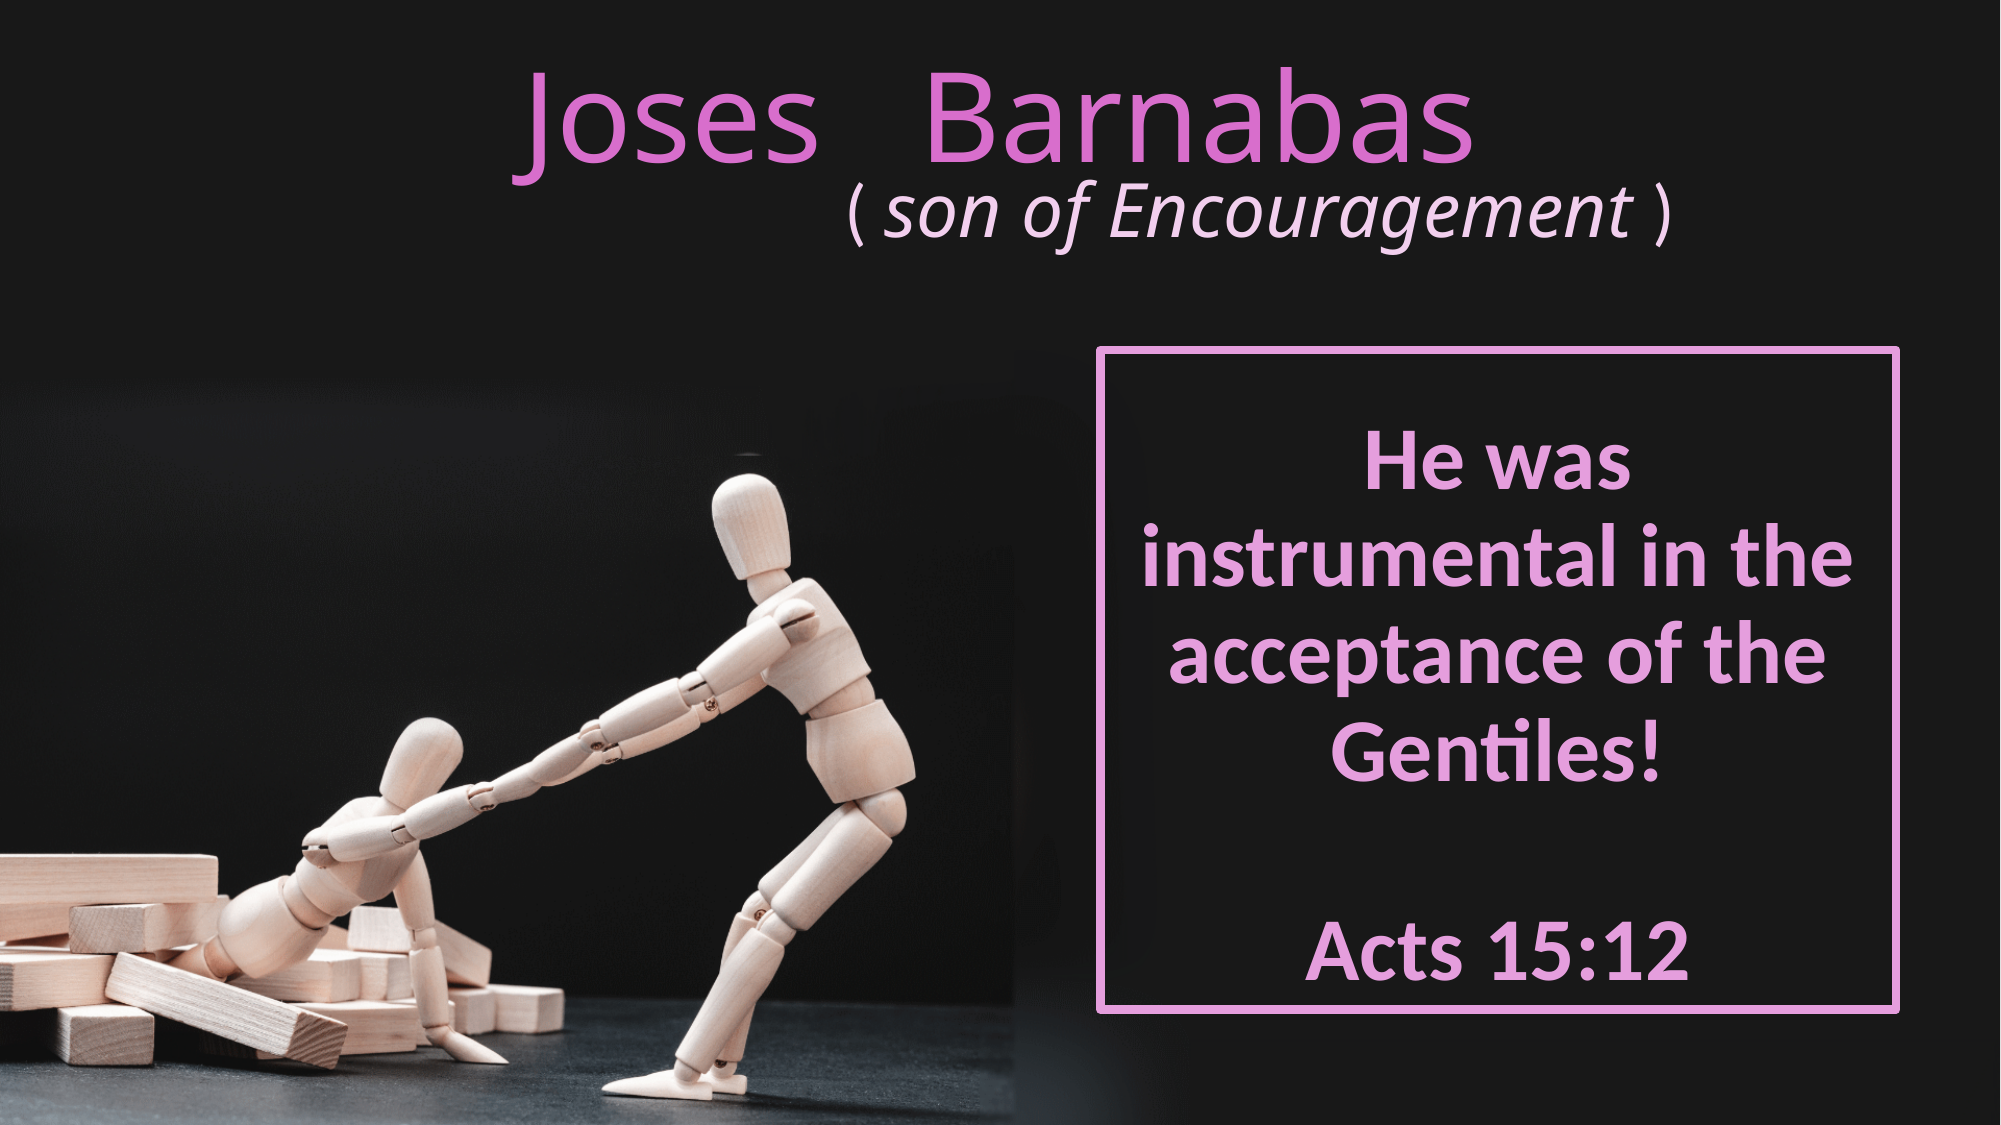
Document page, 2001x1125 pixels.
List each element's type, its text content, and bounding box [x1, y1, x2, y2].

title Joses Barnabas ( son of Encouragement ) [249, 94, 1750, 342]
subtitle He was instrumental in the acceptance of the Gentiles! Acts 15:12 [1100, 350, 1897, 1010]
picture [0, 0, 2001, 1125]
